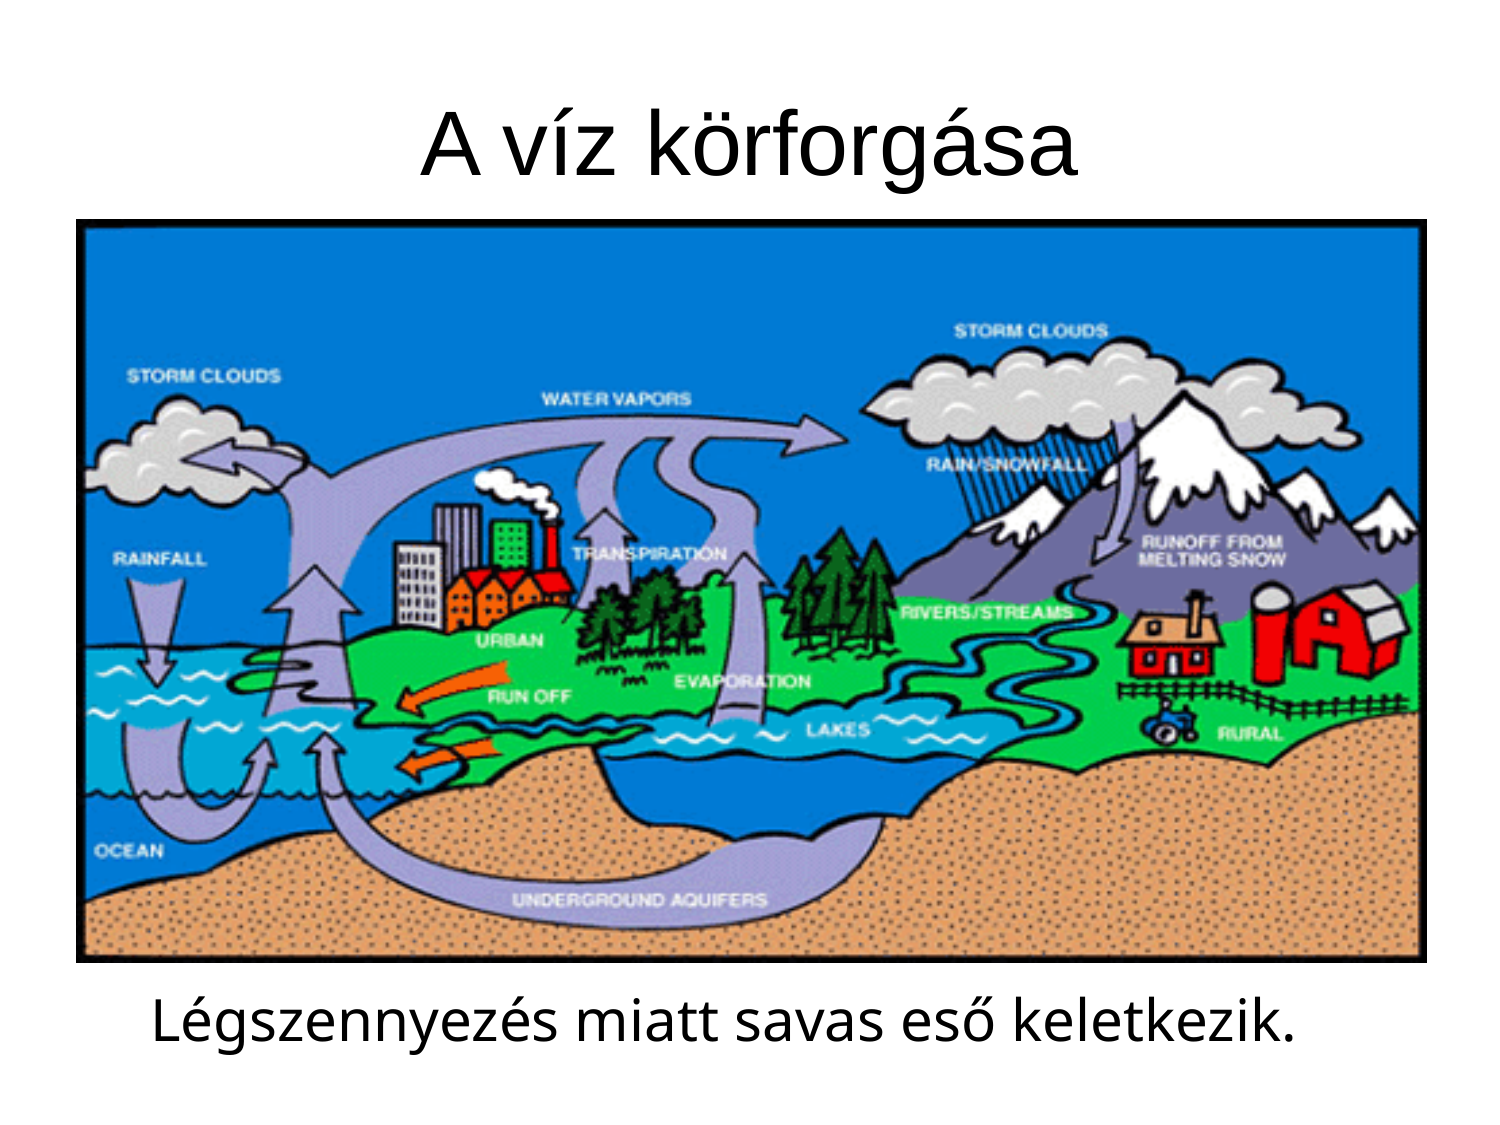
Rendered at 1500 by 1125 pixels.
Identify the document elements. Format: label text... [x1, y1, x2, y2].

text_box Légszennyezés miatt savas eső keletkezik. [135, 975, 1317, 1061]
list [76, 219, 1427, 963]
title A víz körforgása [75, 45, 1425, 219]
